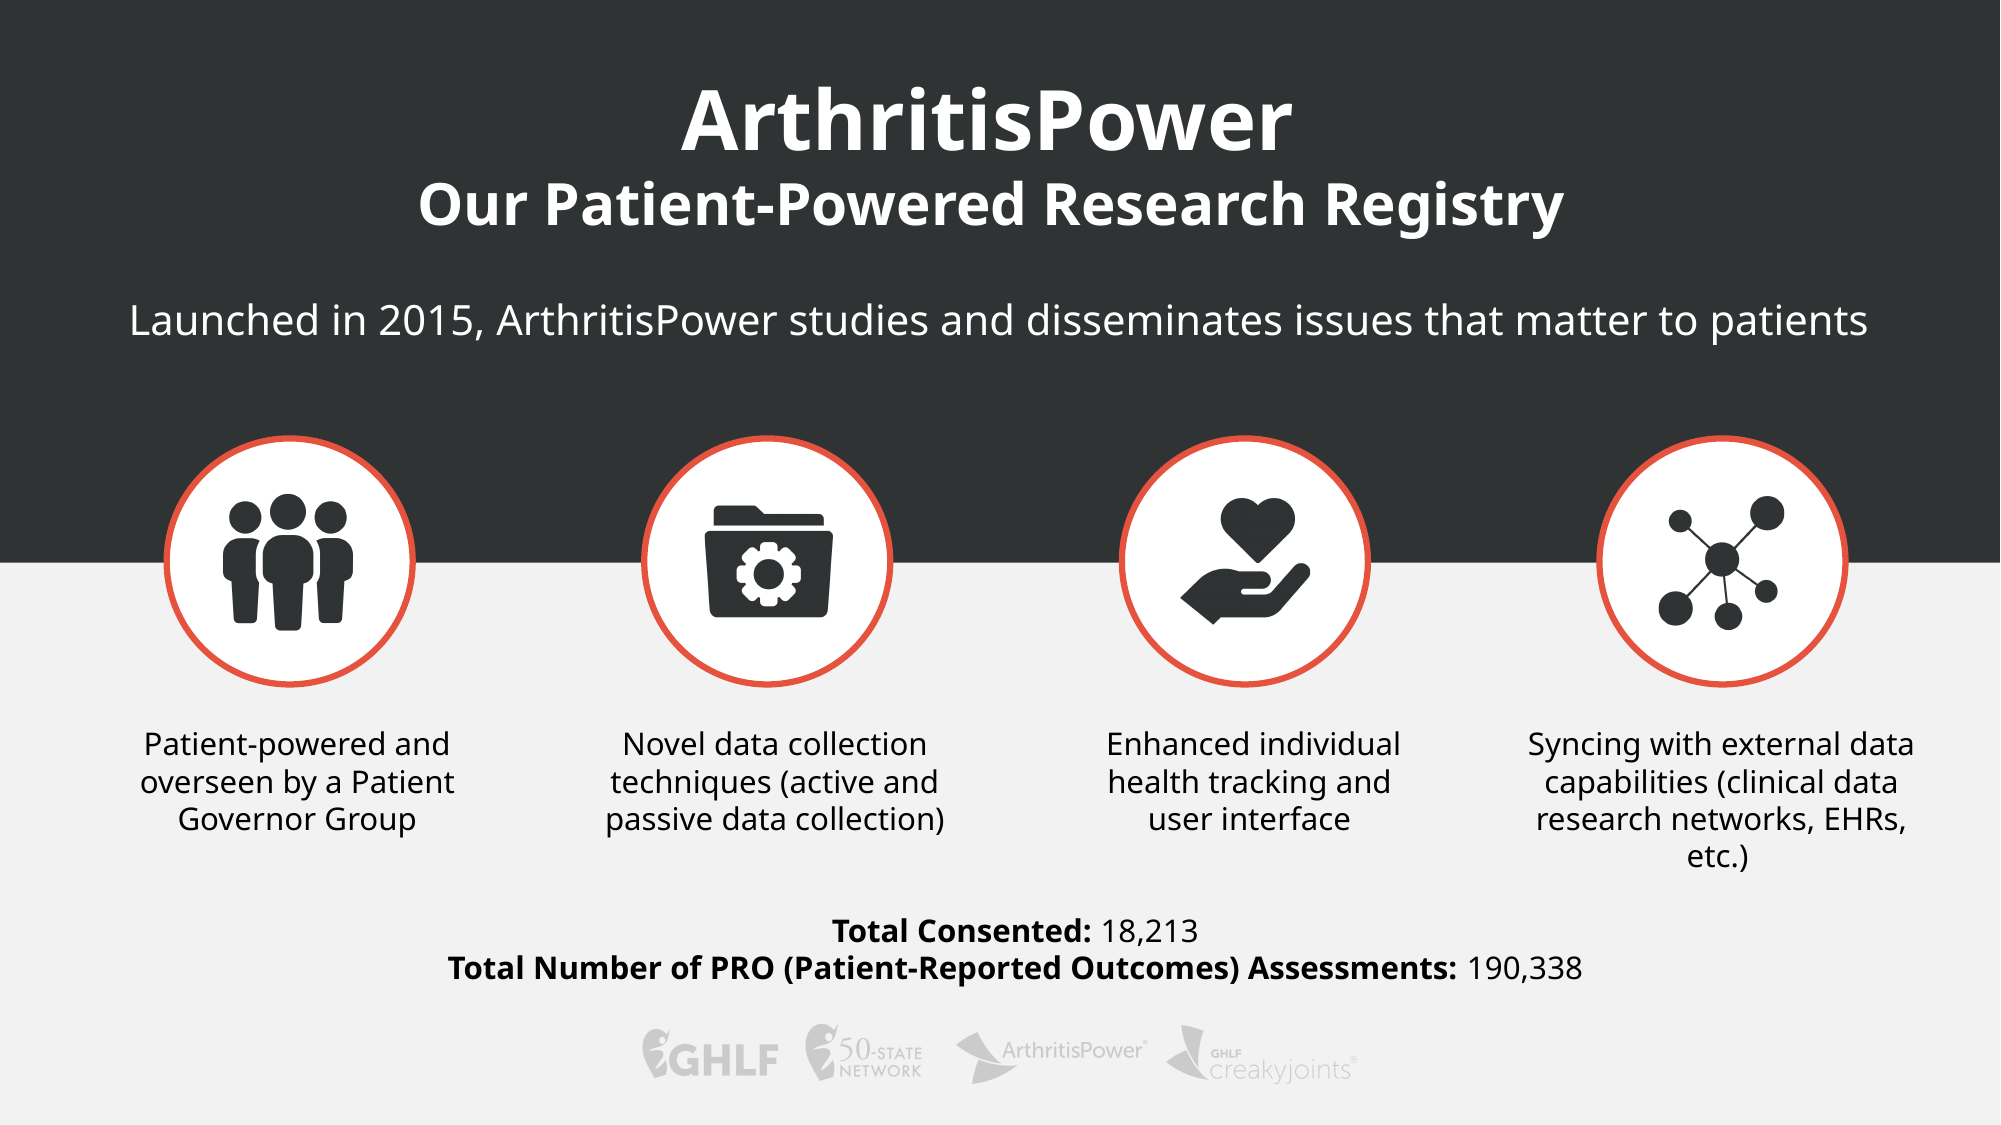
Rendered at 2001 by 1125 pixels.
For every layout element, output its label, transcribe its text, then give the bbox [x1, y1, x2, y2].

text_box ArthritisPower Our Patient-Powered Research Registry [82, 67, 1916, 238]
text_box [1598, 437, 1847, 686]
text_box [166, 438, 413, 685]
text_box Enhanced individual health tracking and user interface [1058, 717, 1450, 845]
text_box Total Consented: 18,213 Total Number of PRO (Patient-Reported Outcomes) Assessments: 190,338 [109, 903, 1922, 993]
text_box Launched in 2015, ArthritisPower studies and disseminates issues that matter to patients [109, 286, 1889, 352]
text_box Patient-powered and overseen by a Patient Governor Group [78, 717, 517, 845]
text_box Novel data collection techniques (active and passive data collection) [559, 717, 991, 845]
picture [1651, 486, 1793, 637]
text_box Syncing with external data capabilities (clinical data research networks, EHRs, etc.) [1499, 717, 1944, 882]
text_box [1121, 438, 1368, 685]
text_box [644, 438, 891, 685]
